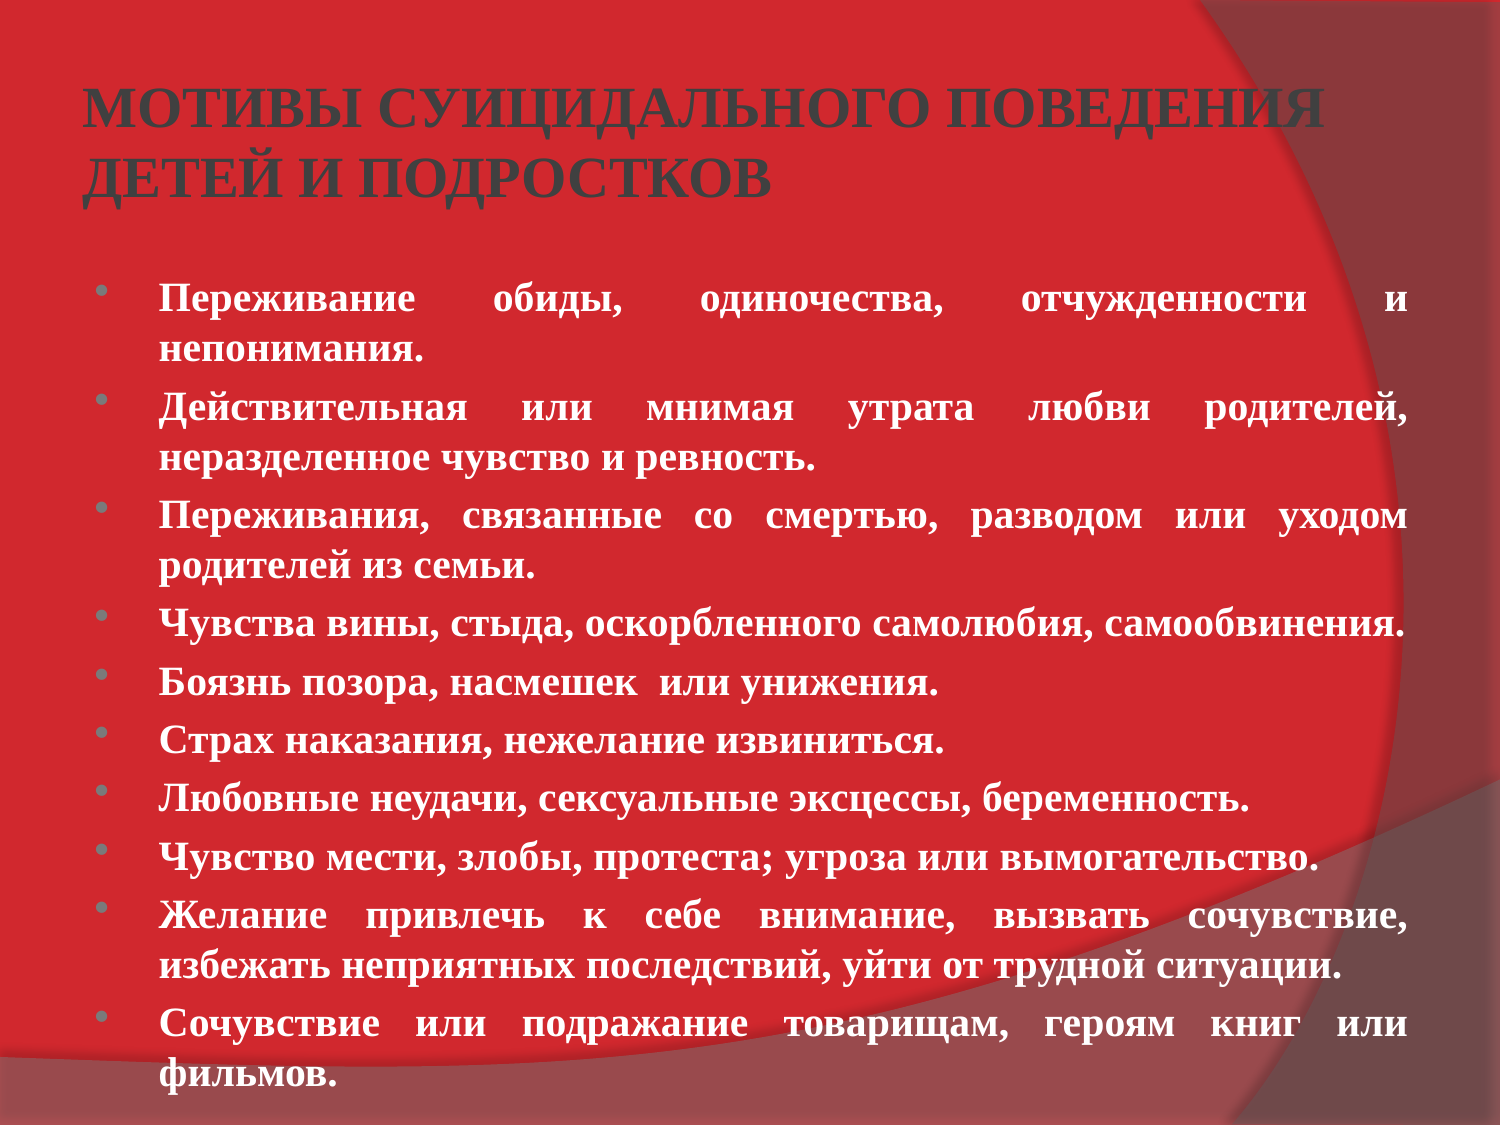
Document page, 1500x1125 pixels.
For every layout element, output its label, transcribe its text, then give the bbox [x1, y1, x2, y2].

title МОТИВЫ СУИЦИДАЛЬНОГО ПОВЕДЕНИЯ ДЕТЕЙ И ПОДРОСТКОВ [75, 45, 1436, 233]
list Переживание обиды, одиночества, отчужденности и непонимания. Действительная или мнимая утрата любви родителей, неразделенное чувство и ревность. Переживания, связанные со смертью, разводом или уходом родителей из семьи. Чувства вины, стыда, оскорбленного самолюбия, самообвинения. Боязнь позора, насмешек или унижения. Страх наказания, нежелание извиниться. Любовные неудачи, сексуальные эксцессы, беременность. Чувство мести, злобы, протеста; угроза или вымогательство. Желание привлечь к себе внимание, вызвать сочувствие, избежать неприятных последствий, уйти от трудной ситуации. Сочувствие или подражание товарищам, героям книг или фильмов. [75, 262, 1424, 1094]
